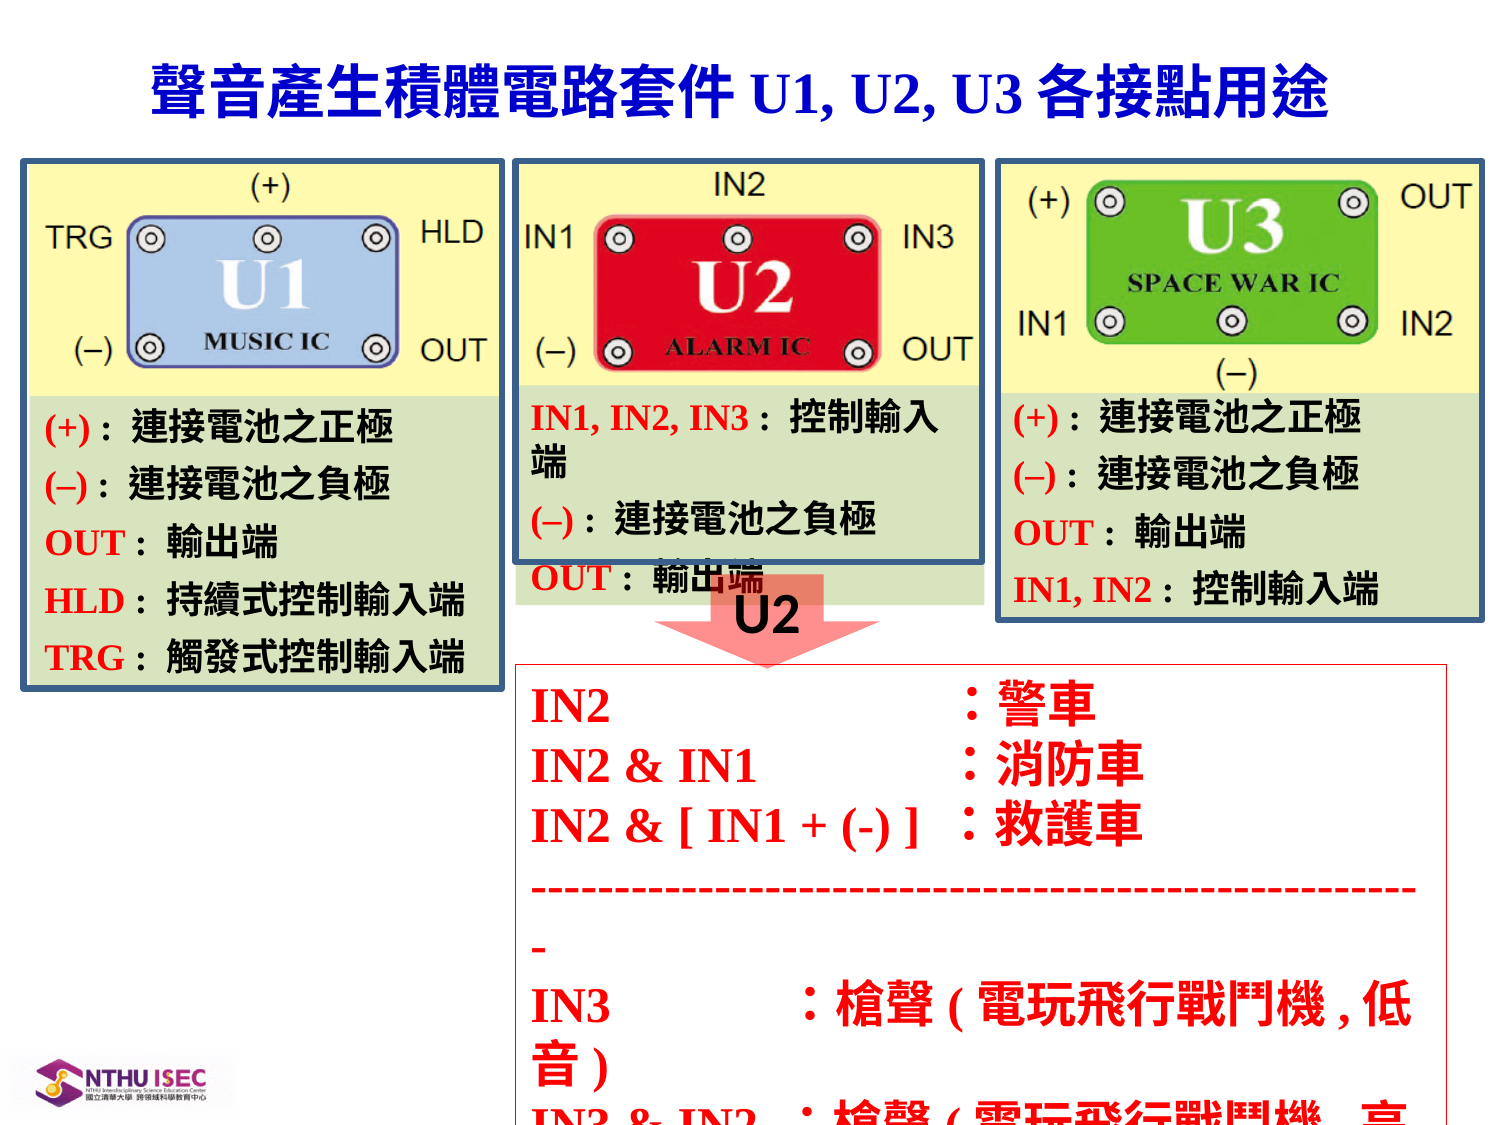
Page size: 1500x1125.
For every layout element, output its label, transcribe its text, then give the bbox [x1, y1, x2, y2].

picture [15, 1063, 227, 1104]
text_box U2 [652, 572, 882, 664]
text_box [23, 160, 503, 689]
text_box IN2 ：警車 IN2 & IN1 ：消防車 IN2 & [ IN1 + (-) ] ：救護車 ------------------------------------------------------ IN3 ：槍聲(電玩飛行戰鬥機,低音) IN3 & IN2 ：槍聲(電玩飛行戰鬥機,高音) IN3 & IN1 ：槍聲(電玩機關槍,中音) [515, 664, 1447, 1125]
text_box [997, 160, 1485, 621]
title 聲音產生積體電路套件U1, U2, U3各接點用途 [64, 19, 1415, 161]
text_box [515, 160, 985, 563]
